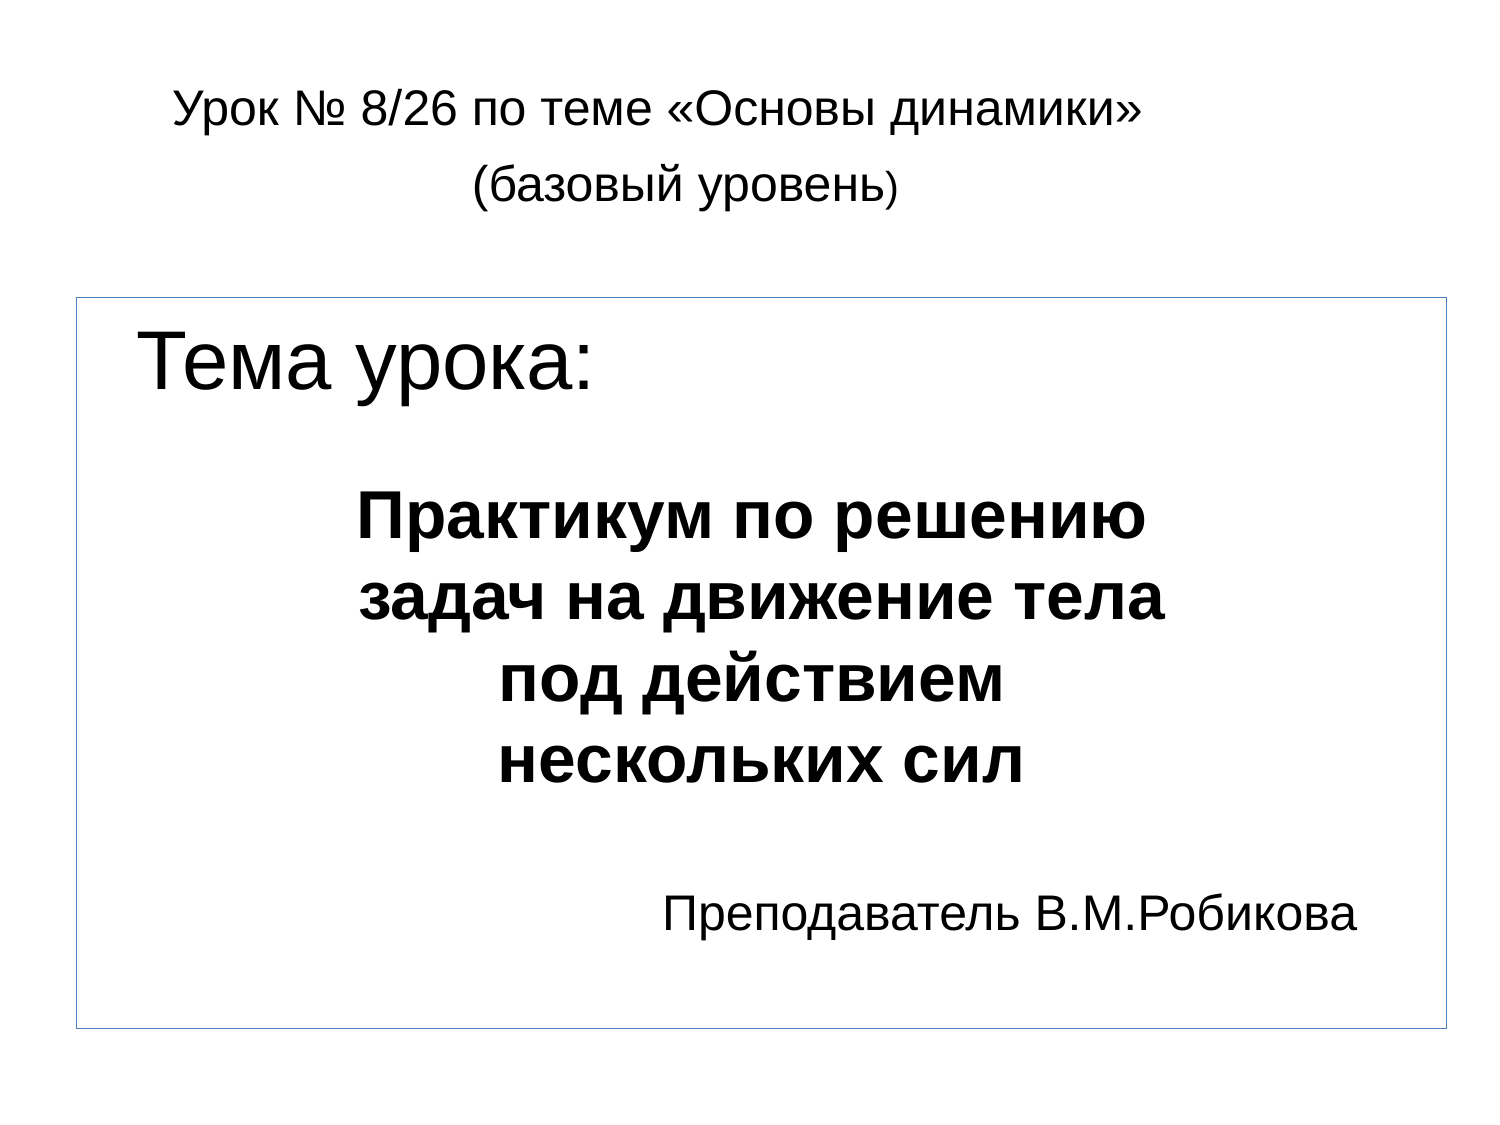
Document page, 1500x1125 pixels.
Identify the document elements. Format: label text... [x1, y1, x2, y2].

text_box Урок № 8/26 по теме «Основы динамики» [156, 67, 1158, 143]
text_box (базовый уровень) [457, 143, 914, 219]
text_box Практикум по решению задач на движение тела под действием нескольких сил [76, 297, 1447, 1029]
text_box Преподаватель В.М.Робикова [647, 872, 1427, 948]
text_box Тема урока: [121, 299, 612, 414]
